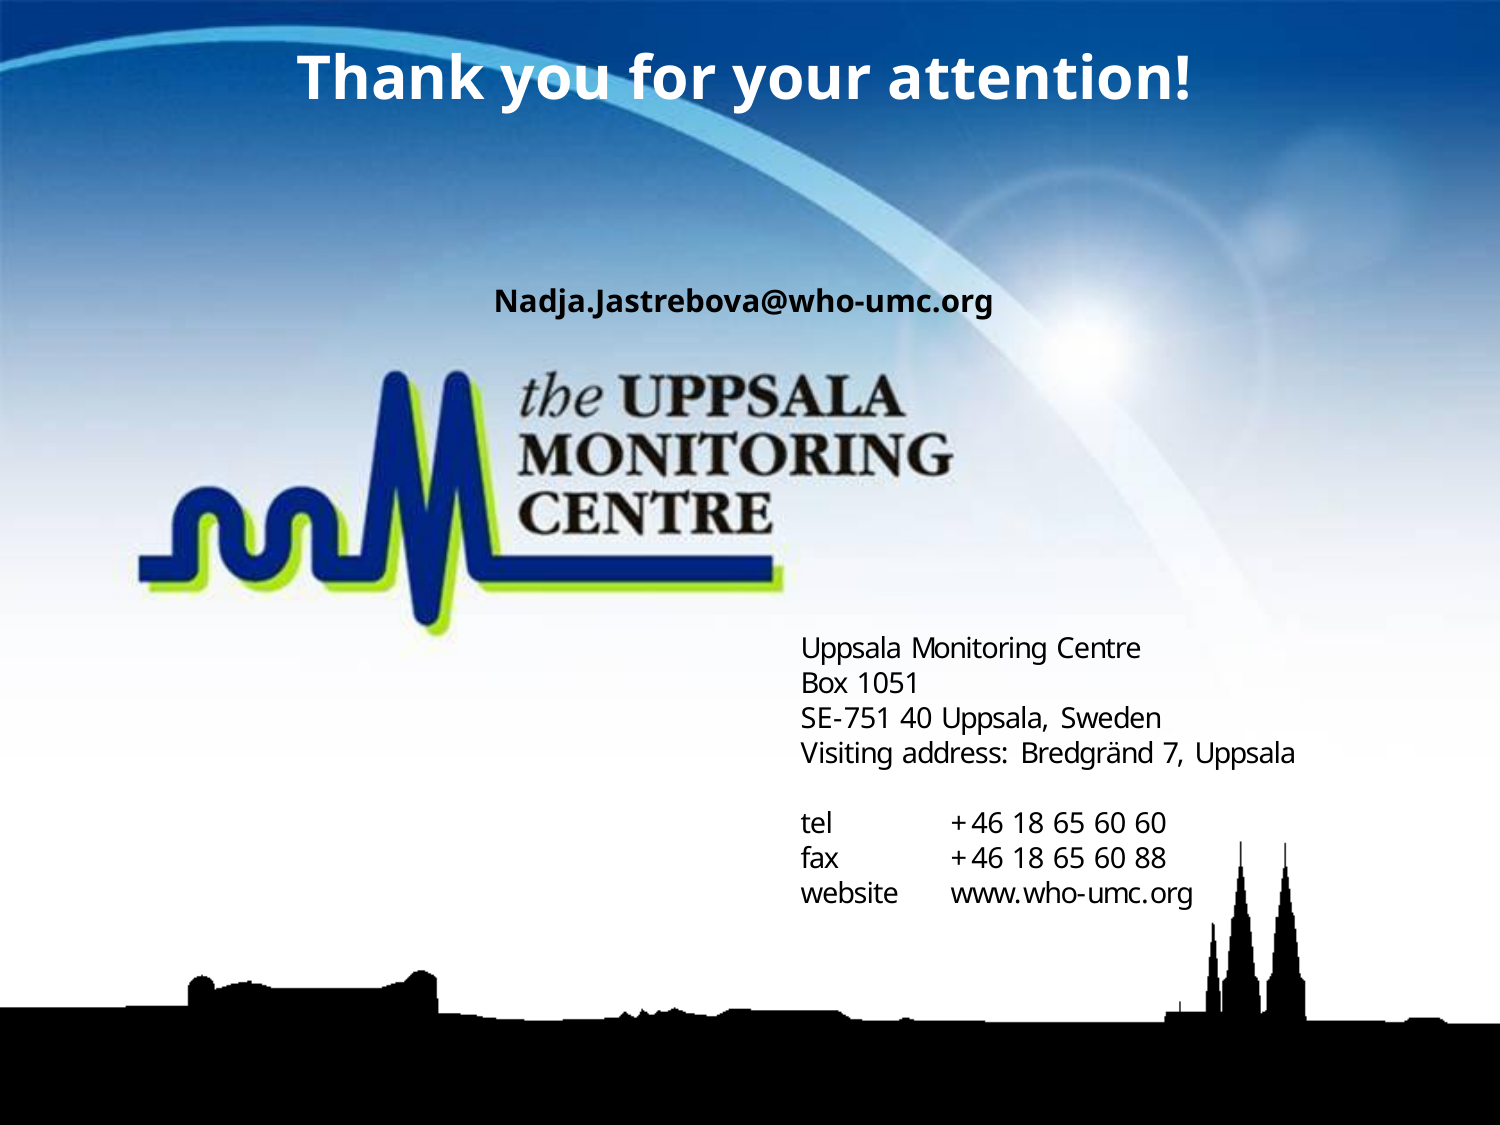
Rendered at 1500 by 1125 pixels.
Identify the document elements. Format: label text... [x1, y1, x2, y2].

title Thank you for your attention! Nadja.Jastrebova@who-umc.org [123, 30, 1365, 374]
